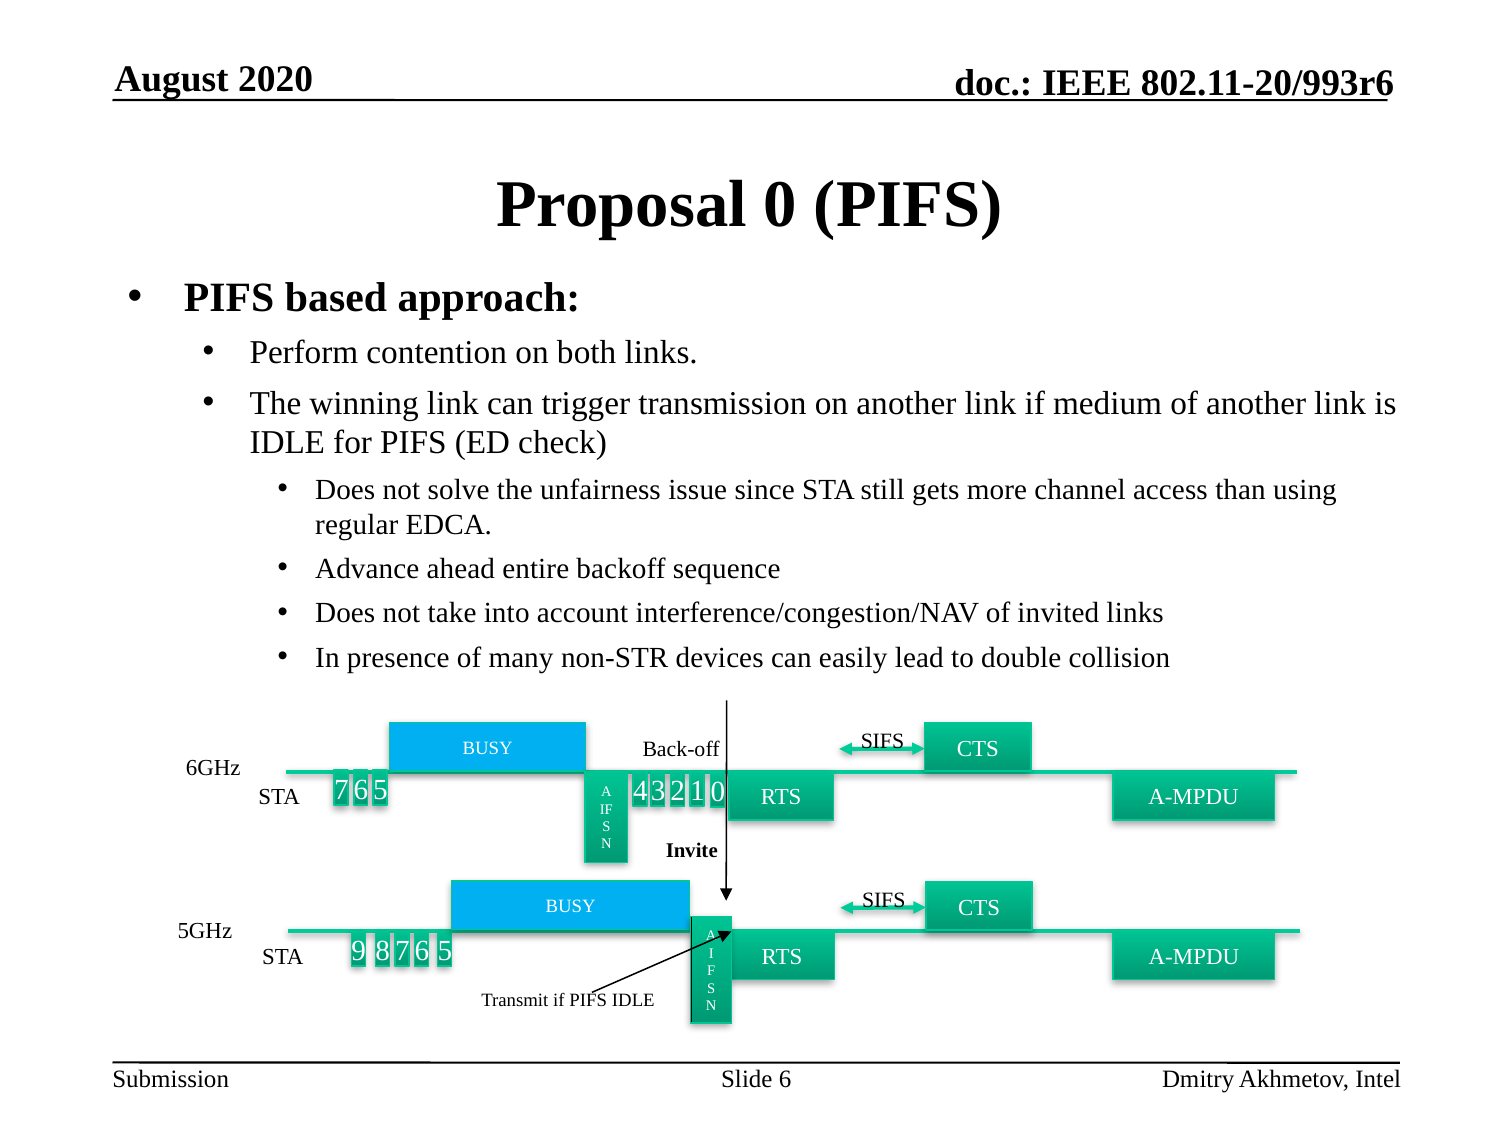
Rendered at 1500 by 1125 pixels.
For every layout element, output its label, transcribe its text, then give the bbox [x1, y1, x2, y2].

footer Dmitry Akhmetov, Intel [878, 1061, 1402, 1093]
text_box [591, 931, 732, 993]
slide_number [114, 54, 423, 100]
list PIFS based approach: Perform contention on both links. The winning link can trigger transmission on another link if medium of another link is IDLE for PIFS (ED check) Does not solve the unfairness issue since STA still gets more channel access than using regular EDCA. Advance ahead entire backoff sequence Does not take into account interference/congestion/NAV of invited links In presence of many non-STR devices can easily lead to double collision [112, 262, 1438, 1006]
title Proposal 0 (PIFS) [112, 112, 1388, 262]
slide_number Slide 6 [712, 1061, 800, 1123]
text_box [162, 700, 1300, 1038]
